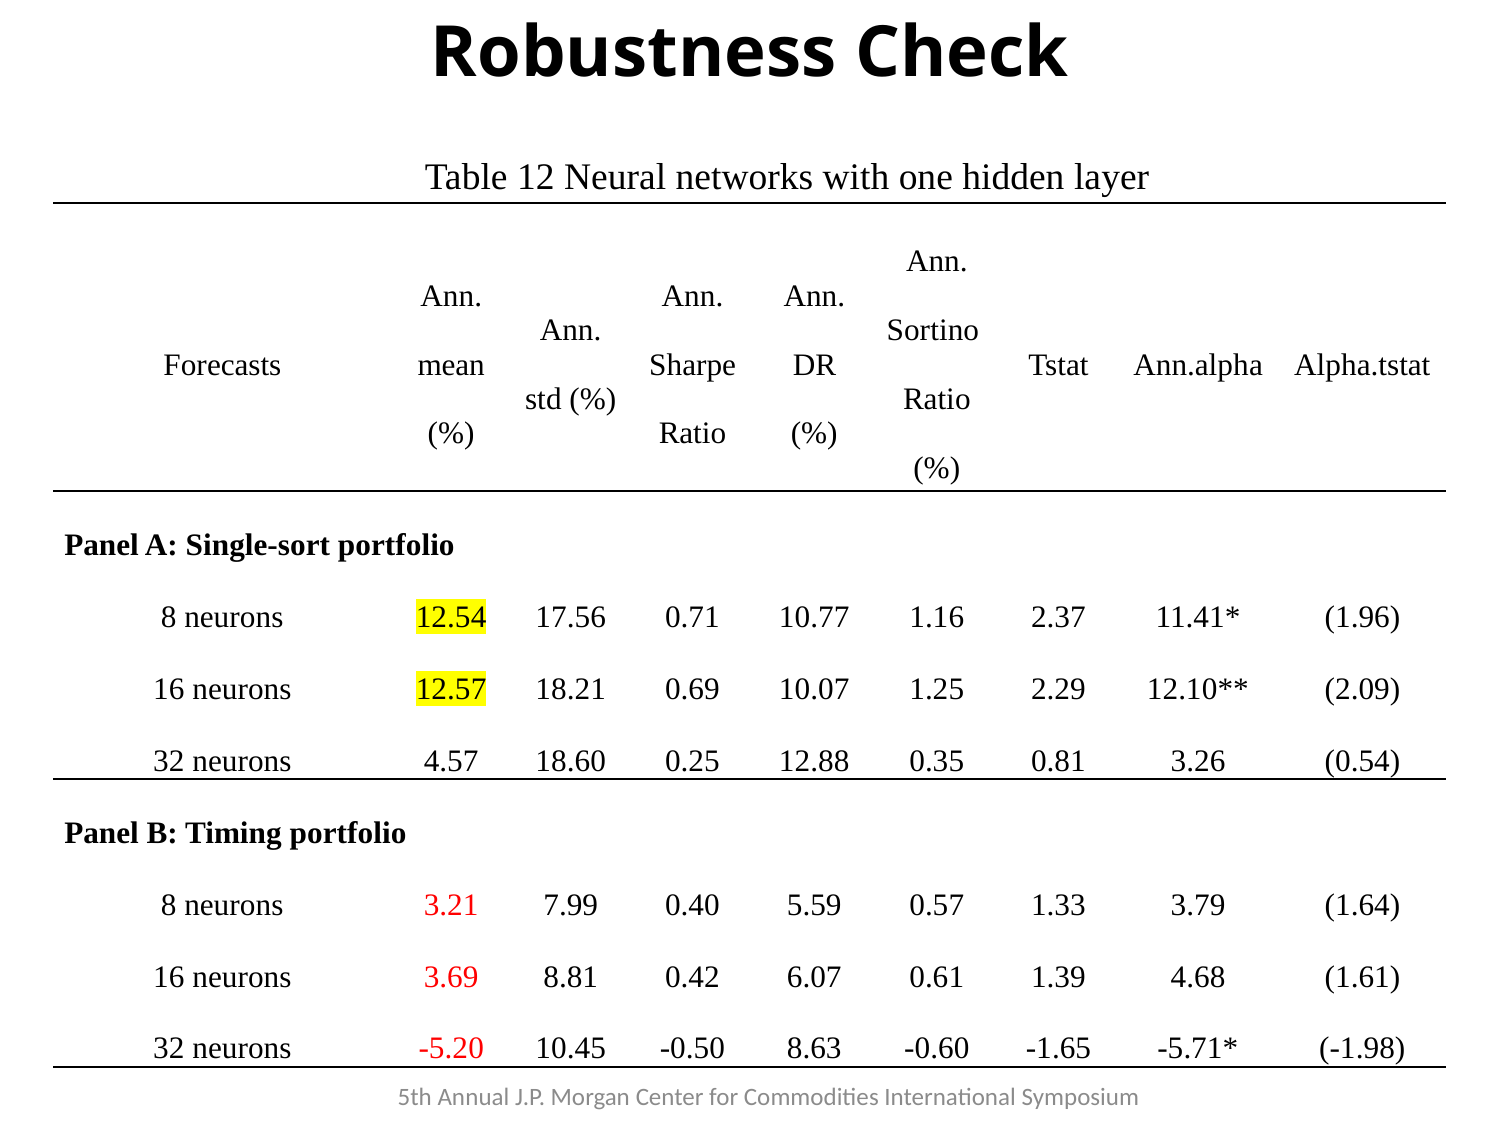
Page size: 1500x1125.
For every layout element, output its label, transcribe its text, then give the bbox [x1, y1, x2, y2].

table_cell 12.57 [392, 635, 511, 707]
table_header Ann. DR (%) [755, 205, 874, 490]
table_cell 0.69 [631, 635, 755, 707]
table_cell 3.26 [1118, 707, 1278, 778]
table_header Ann.alpha [1118, 204, 1278, 490]
table_cell 0.81 [1000, 707, 1118, 778]
table_cell 1.16 [874, 563, 1000, 635]
table_cell 18.60 [511, 707, 631, 778]
table_cell (2.09) [1278, 635, 1446, 707]
table_cell 32 neurons [53, 995, 392, 1066]
table_header Ann. Sortino Ratio (%) [874, 205, 1000, 490]
table_cell Panel B: Timing portfolio [53, 780, 1446, 851]
table_cell 0.40 [631, 851, 755, 923]
table_cell Panel A: Single-sort portfolio [53, 492, 1446, 563]
table_cell 8 neurons [53, 851, 392, 923]
table_cell 1.39 [1000, 923, 1118, 995]
table_cell 0.42 [631, 923, 755, 995]
table_cell (1.61) [1278, 923, 1446, 995]
table_cell 10.77 [755, 563, 874, 635]
table_cell 0.57 [874, 851, 1000, 923]
table_header Tstat [1000, 205, 1118, 490]
table_cell 12.88 [755, 707, 874, 778]
table_cell 10.07 [755, 635, 874, 707]
table_cell -0.50 [631, 995, 755, 1066]
table_cell 4.57 [392, 707, 511, 778]
table_cell 1.33 [1000, 851, 1118, 923]
table_cell 5.59 [755, 851, 874, 923]
table_header Ann. Sharpe Ratio [631, 205, 755, 490]
table_cell 0.25 [631, 707, 755, 778]
table_cell 32 neurons [53, 707, 392, 778]
footer 5th Annual J.P. Morgan Center for Commodities International Symposium [65, 1067, 1474, 1123]
table_cell 0.71 [631, 563, 755, 635]
table_cell 2.37 [1000, 563, 1118, 635]
table_header Ann. mean (%) [392, 205, 511, 490]
table_cell 16 neurons [53, 635, 392, 707]
title Robustness Check [103, 7, 1397, 100]
table_cell (1.64) [1278, 851, 1446, 923]
table_header Forecasts [53, 204, 392, 490]
table_cell -0.60 [874, 995, 1000, 1066]
table_cell (0.54) [1278, 707, 1446, 778]
table_cell 3.69 [392, 923, 511, 995]
table_cell -5.71* [1118, 995, 1278, 1066]
text_box Table 12 Neural networks with one hidden layer [301, 100, 1199, 205]
table_cell 8.63 [755, 995, 874, 1066]
table_cell 0.35 [874, 707, 1000, 778]
table_cell 12.54 [392, 563, 511, 635]
table_header Ann. std (%) [511, 205, 631, 490]
table_cell 8.81 [511, 923, 631, 995]
table_cell -1.65 [1000, 995, 1118, 1066]
table_cell 10.45 [511, 995, 631, 1066]
table_cell (-1.98) [1278, 995, 1446, 1066]
table_cell 7.99 [511, 851, 631, 923]
table_cell 3.79 [1118, 851, 1278, 923]
table_cell 0.61 [874, 923, 1000, 995]
table_cell 11.41* [1118, 563, 1278, 635]
table_cell (1.96) [1278, 563, 1446, 635]
table_cell 3.21 [392, 851, 511, 923]
table_cell 16 neurons [53, 923, 392, 995]
table_cell 6.07 [755, 923, 874, 995]
table_cell -5.20 [392, 995, 511, 1066]
table_cell 18.21 [511, 635, 631, 707]
table_cell 12.10** [1118, 635, 1278, 707]
table_header Alpha.tstat [1278, 204, 1446, 490]
table_cell 2.29 [1000, 635, 1118, 707]
table_cell 8 neurons [53, 563, 392, 635]
table_cell 4.68 [1118, 923, 1278, 995]
table_cell 17.56 [511, 563, 631, 635]
table_cell 1.25 [874, 635, 1000, 707]
